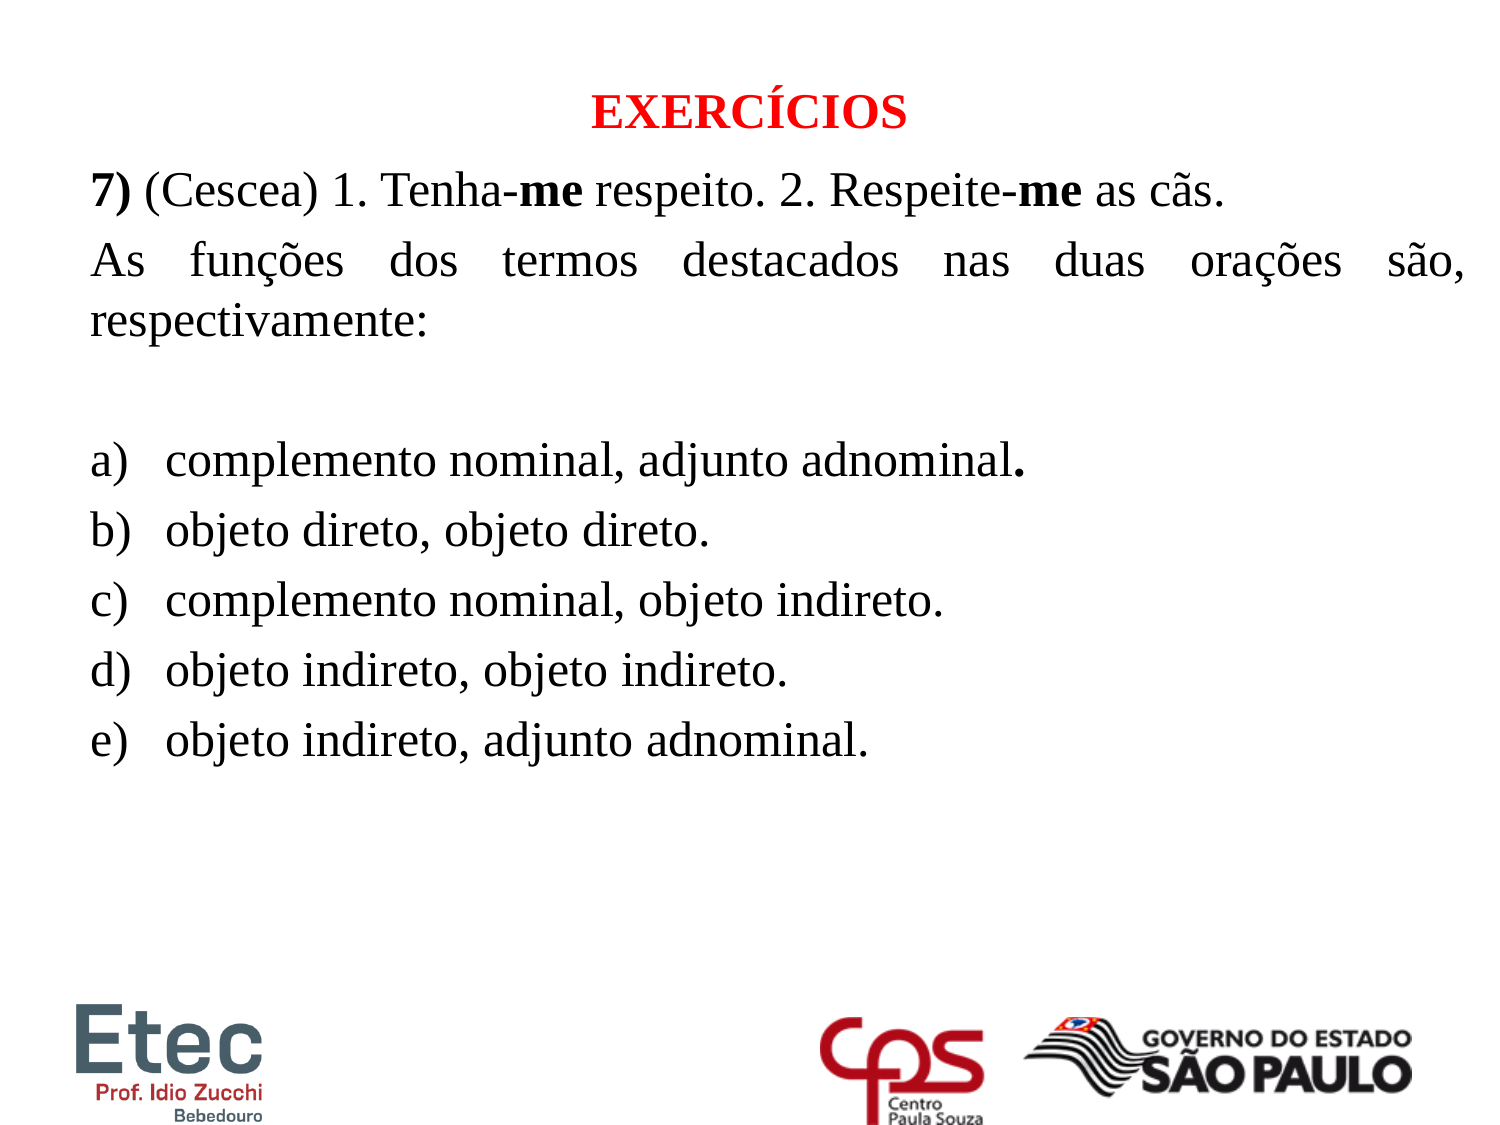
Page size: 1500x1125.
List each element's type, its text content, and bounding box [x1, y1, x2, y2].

picture [76, 1004, 262, 1122]
text_box [708, 102, 792, 133]
picture [820, 1016, 1412, 1125]
list 7) (Cescea) 1. Tenha-me respeito. 2. Respeite-me as cãs. As funções dos termos destacados nas duas orações são, respectivamente: complemento nominal, adjunto adnominal. objeto direto, objeto direto. complemento nominal, objeto indireto. objeto indireto, objeto indireto. objeto indireto, adjunto adnominal. [75, 149, 1483, 1018]
text_box [734, 165, 766, 286]
title EXERCÍCIOS [75, 45, 1425, 149]
